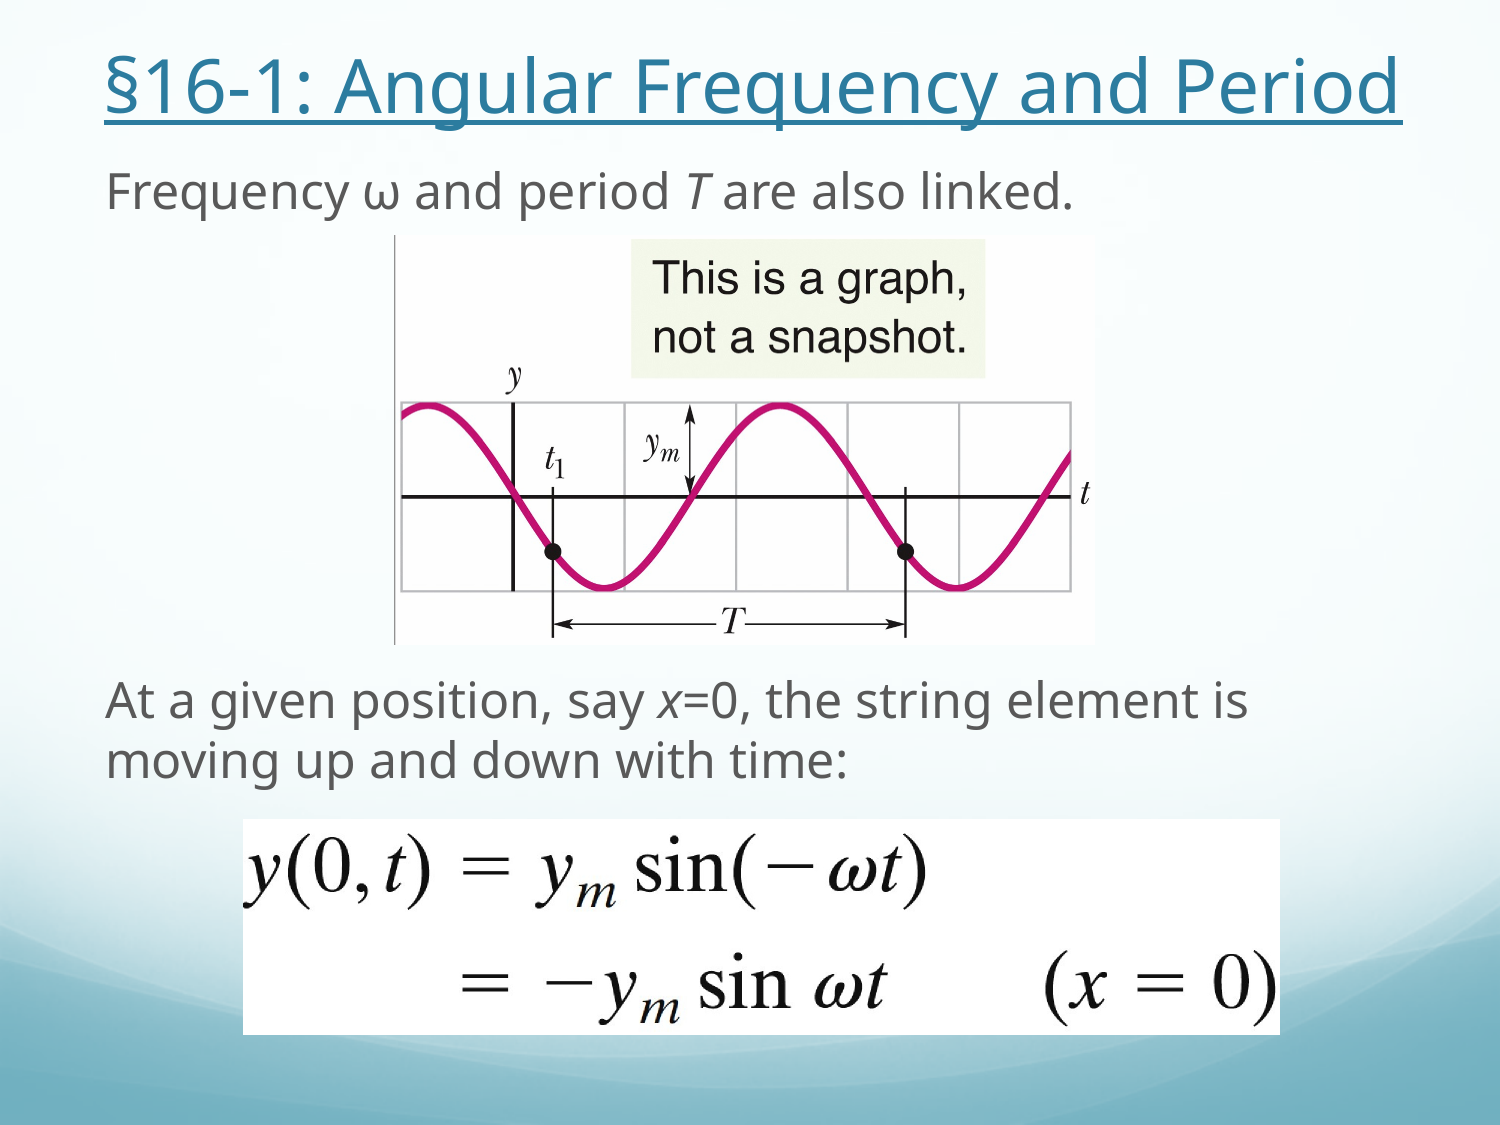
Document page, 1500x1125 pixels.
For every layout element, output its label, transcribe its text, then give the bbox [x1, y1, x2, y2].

list Frequency ω and period T are also linked. At a given position, say x=0, the string element is moving up and down with time: [90, 152, 1410, 971]
title §16-1: Angular Frequency and Period [31, 17, 1475, 150]
picture [393, 235, 1096, 646]
picture [243, 819, 1280, 1036]
